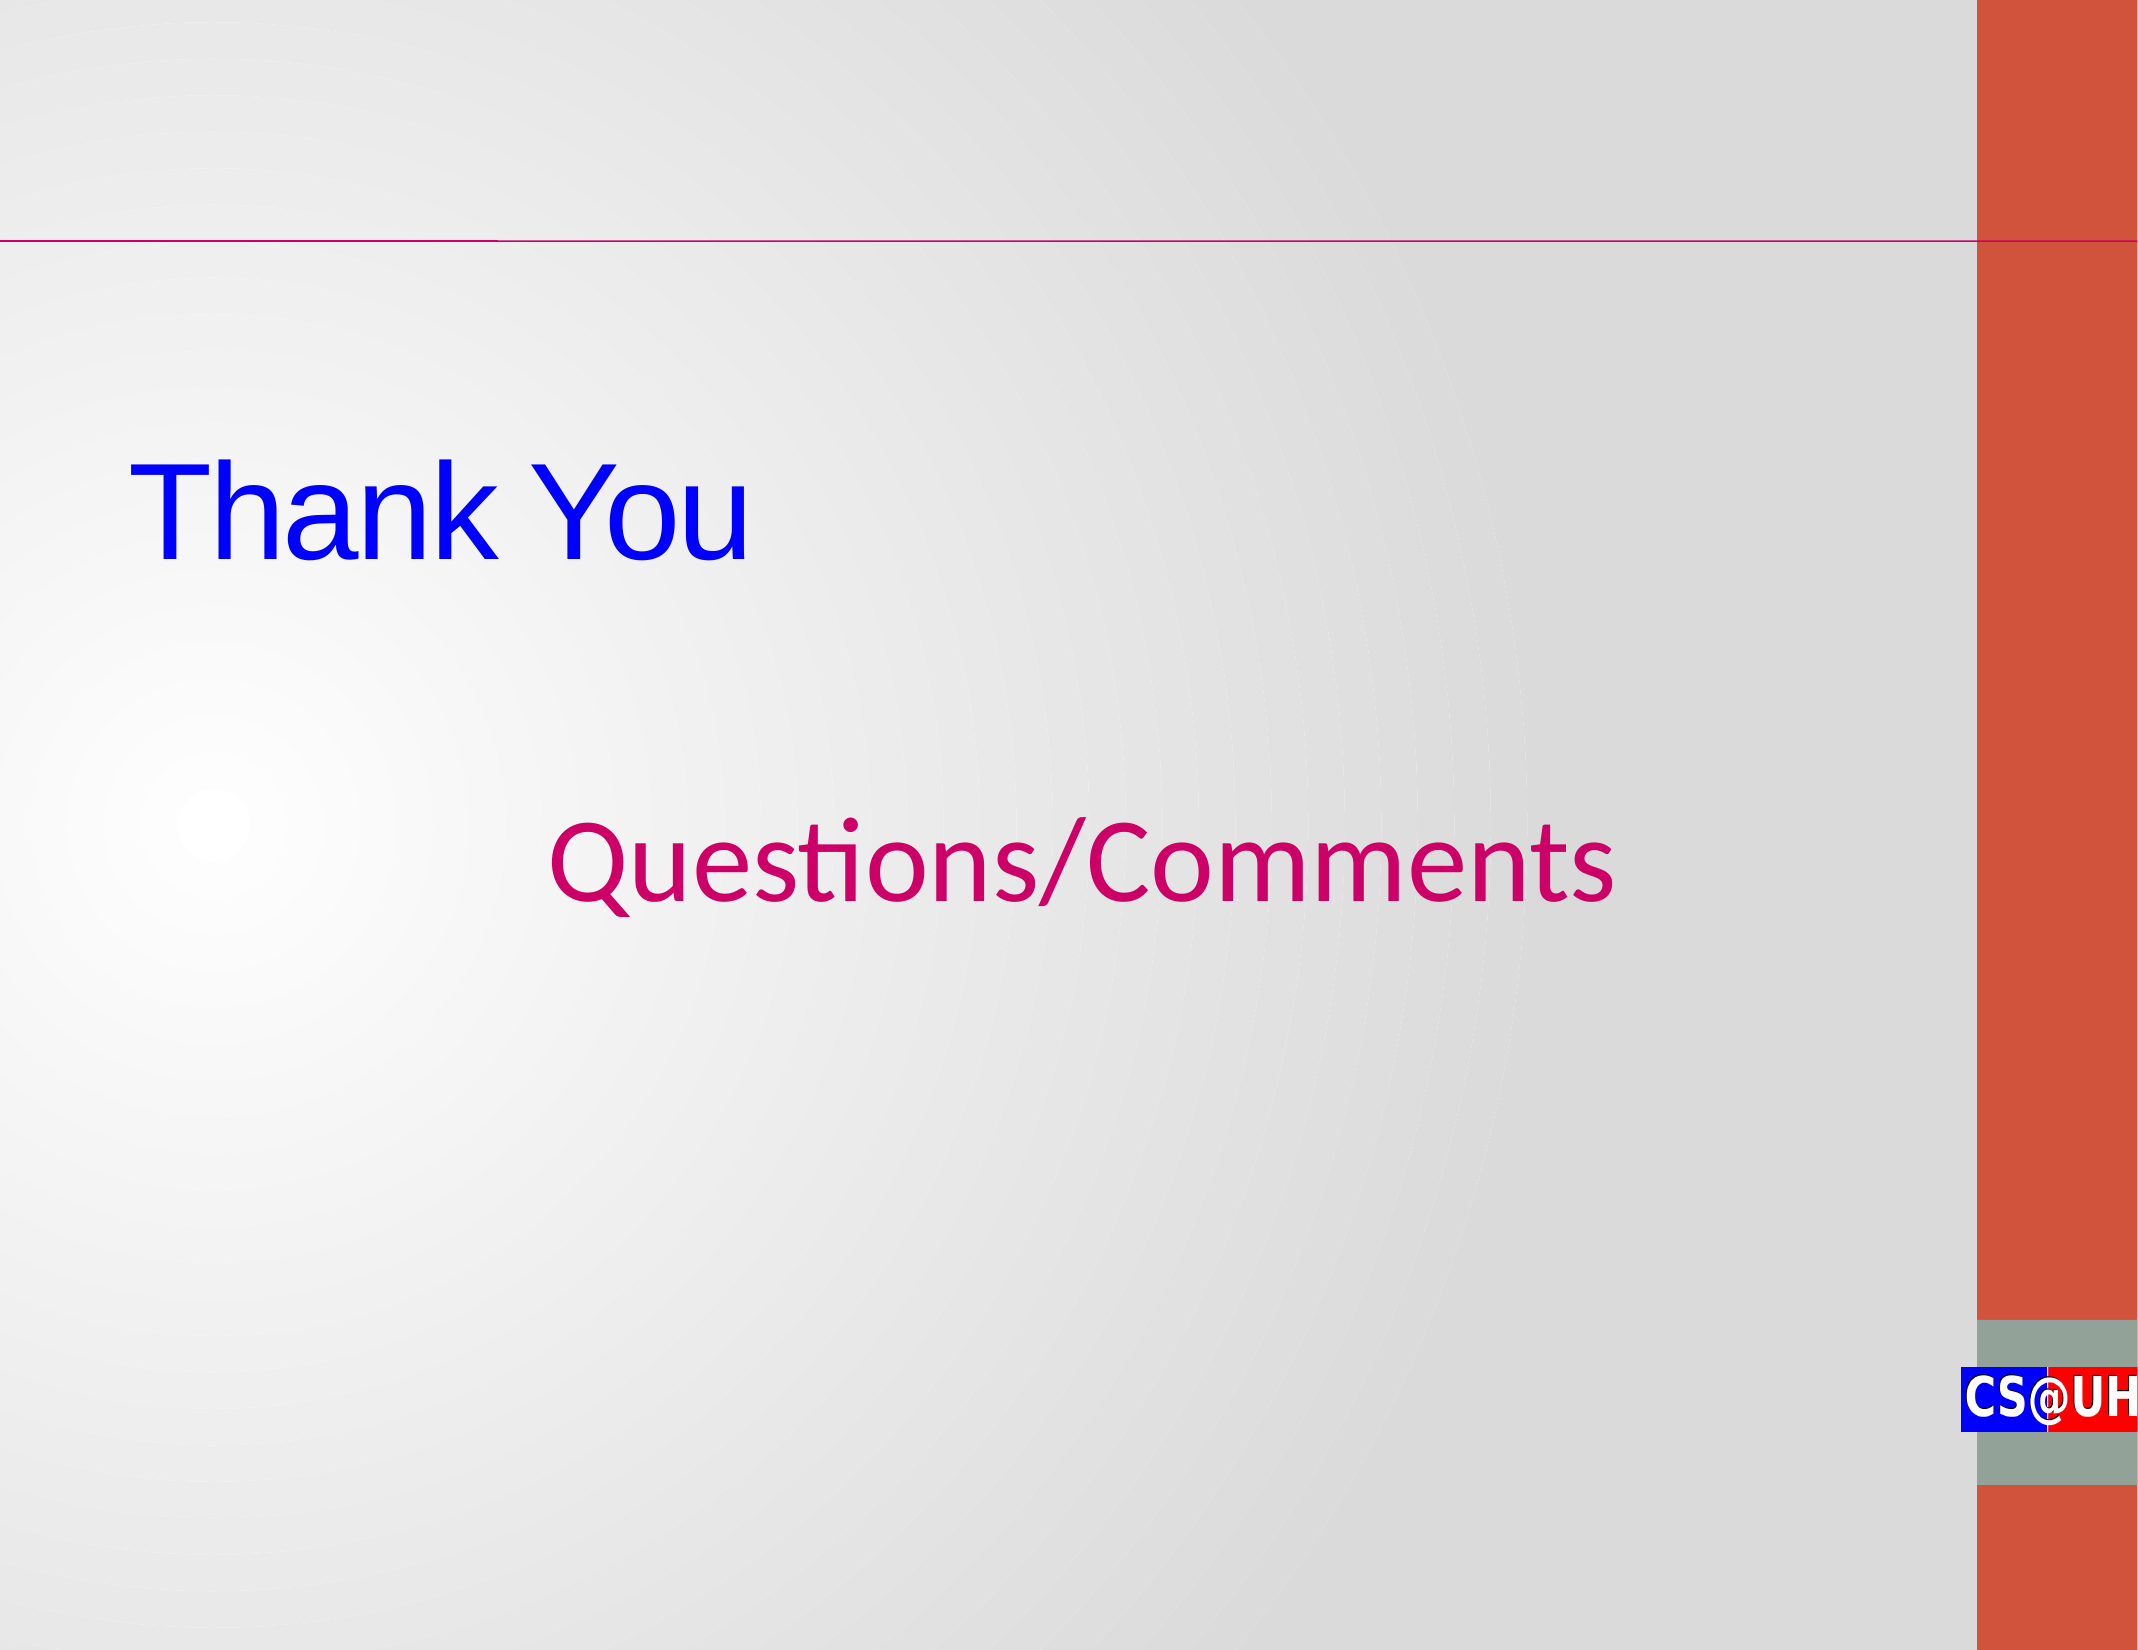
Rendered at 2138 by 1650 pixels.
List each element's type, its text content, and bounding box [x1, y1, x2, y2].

title Thank You [106, 367, 2031, 642]
picture [1961, 1366, 2138, 1432]
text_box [0, 62, 2138, 242]
text_box Questions/Comments [152, 735, 2013, 972]
